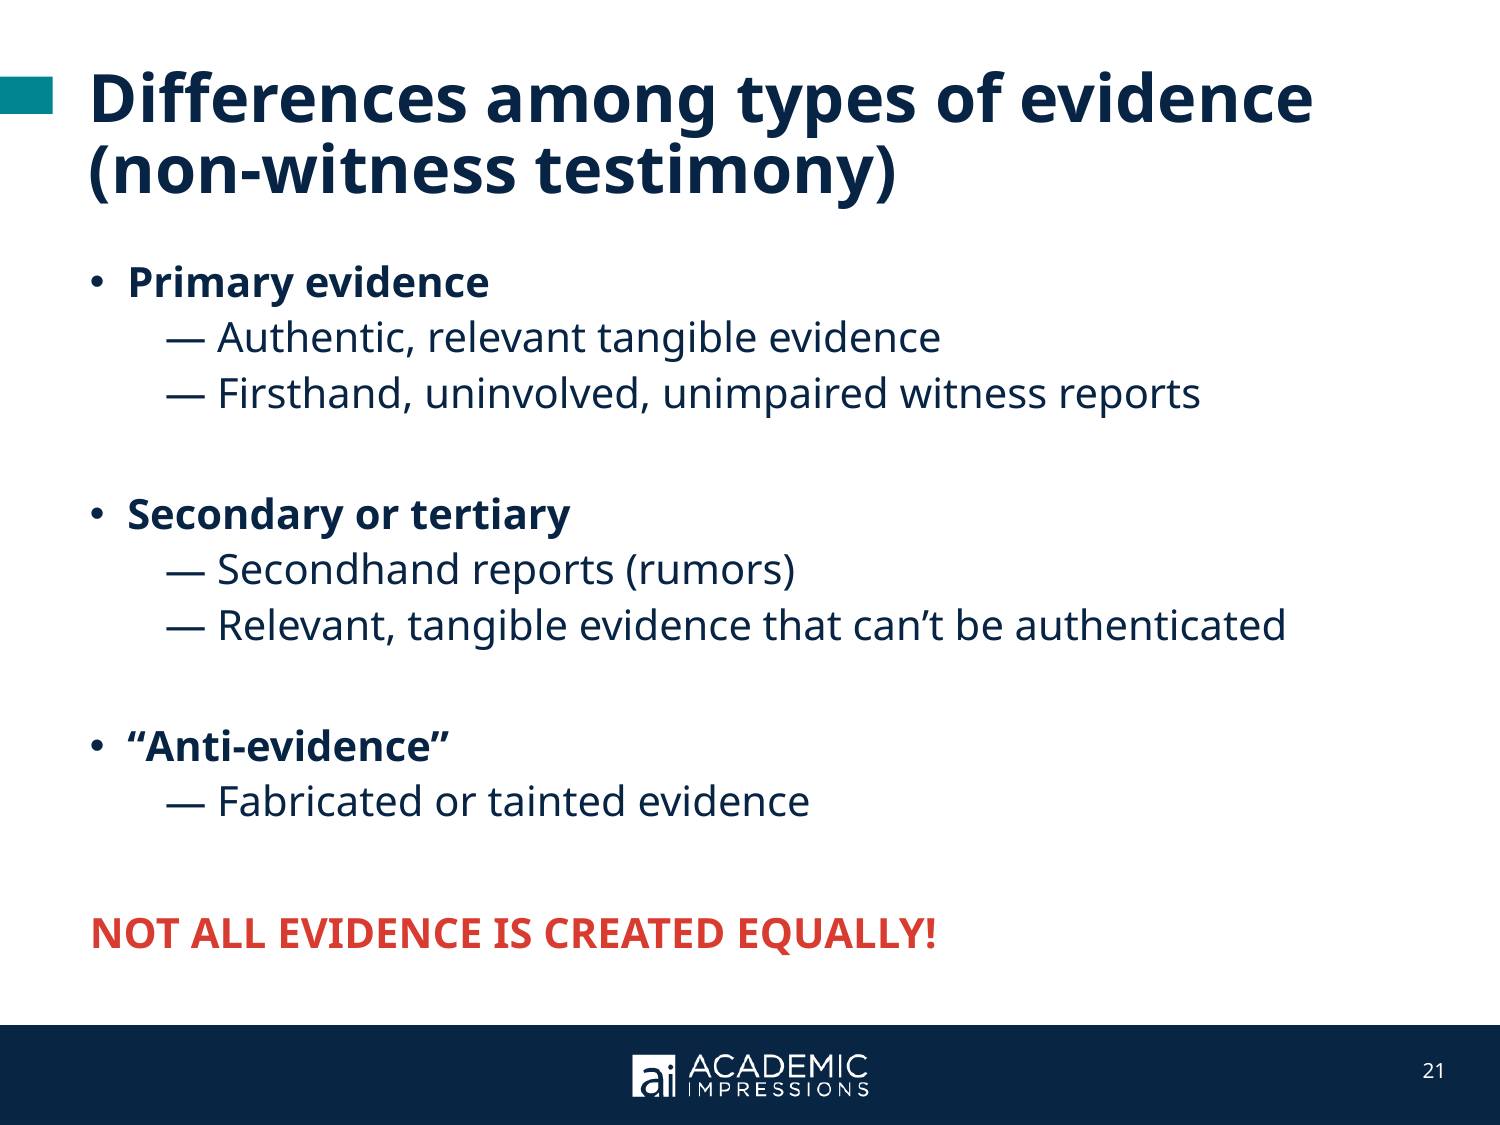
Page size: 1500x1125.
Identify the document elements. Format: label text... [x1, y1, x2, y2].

text_box Primary evidence Authentic, relevant tangible evidence Firsthand, uninvolved, unimpaired witness reports Secondary or tertiary Secondhand reports (rumors) Relevant, tangible evidence that can’t be authenticated “Anti-evidence” Fabricated or tainted evidence NOT ALL EVIDENCE IS CREATED EQUALLY! [74, 253, 1425, 929]
picture [625, 1048, 875, 1102]
text_box [0, 76, 54, 115]
text_box Differences among types of evidence (non-witness testimony) [73, 57, 1369, 134]
